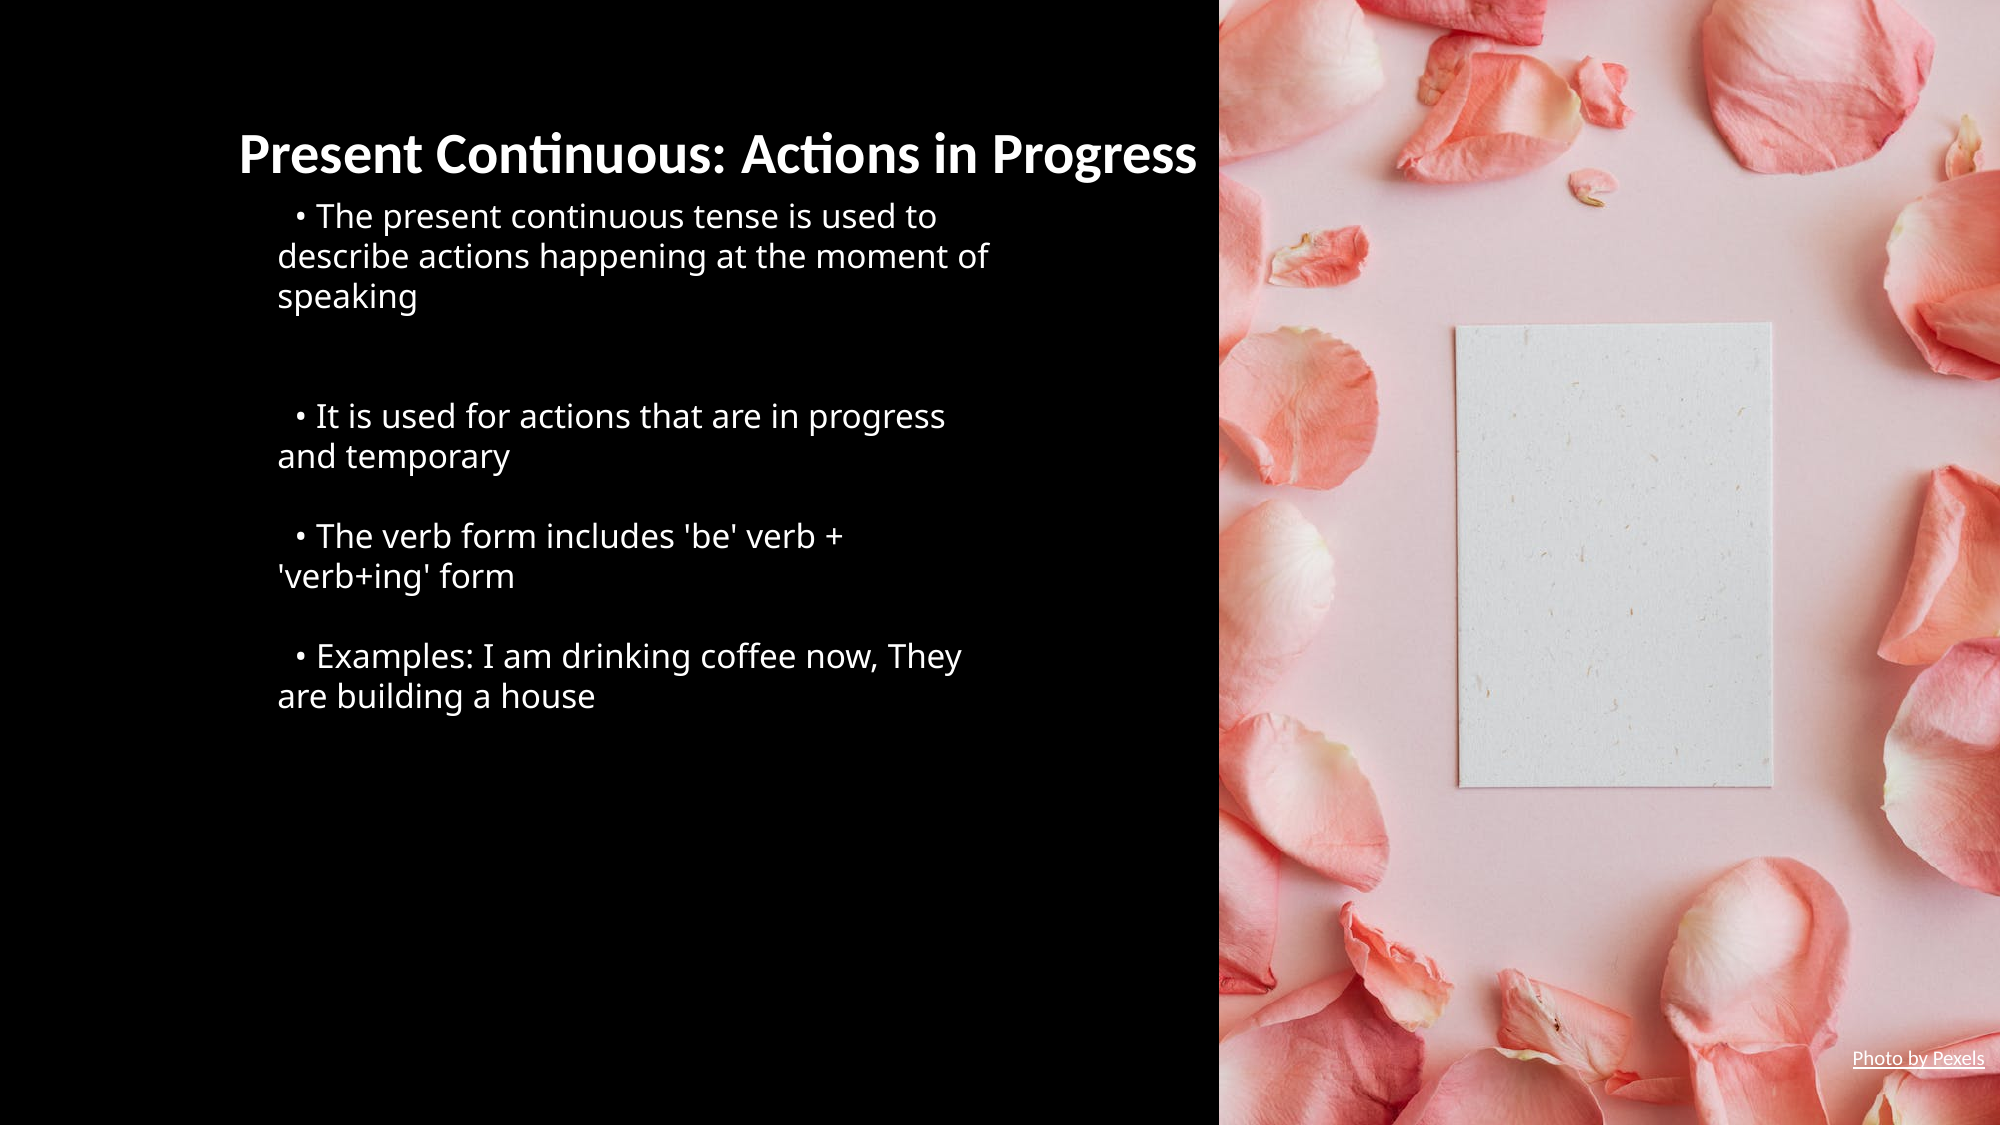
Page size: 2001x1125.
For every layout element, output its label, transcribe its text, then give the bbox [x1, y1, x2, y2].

text_box • The verb form includes 'be' verb + 'verb+ing' form [262, 517, 1013, 593]
text_box Present Continuous: Actions in Progress [225, 112, 1219, 188]
text_box • The present continuous tense is used to describe actions happening at the moment of speaking [262, 217, 1013, 293]
picture [1219, 0, 2000, 1125]
text_box • Examples: I am drinking coffee now, They are building a house [262, 637, 1013, 713]
text_box • It is used for actions that are in progress and temporary [262, 397, 1013, 473]
